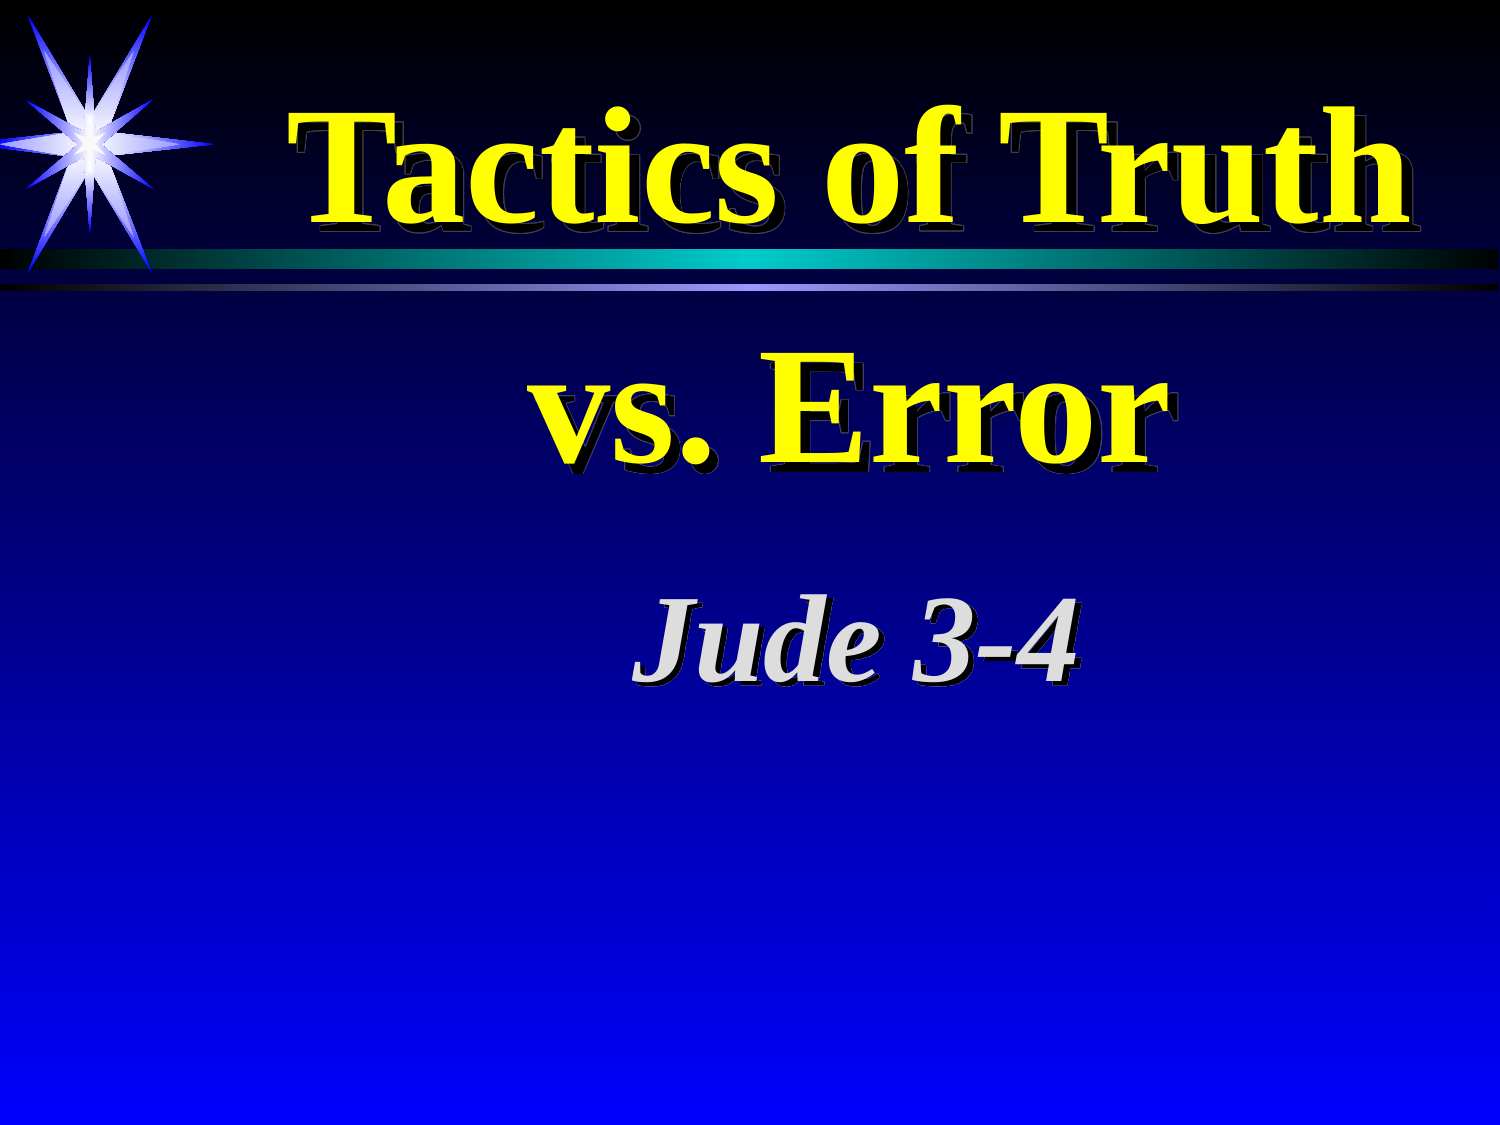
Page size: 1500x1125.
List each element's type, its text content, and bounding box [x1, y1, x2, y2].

title Tactics of Truth vs. Error [200, 75, 1500, 438]
text_box Jude 3-4 [524, 487, 1188, 775]
